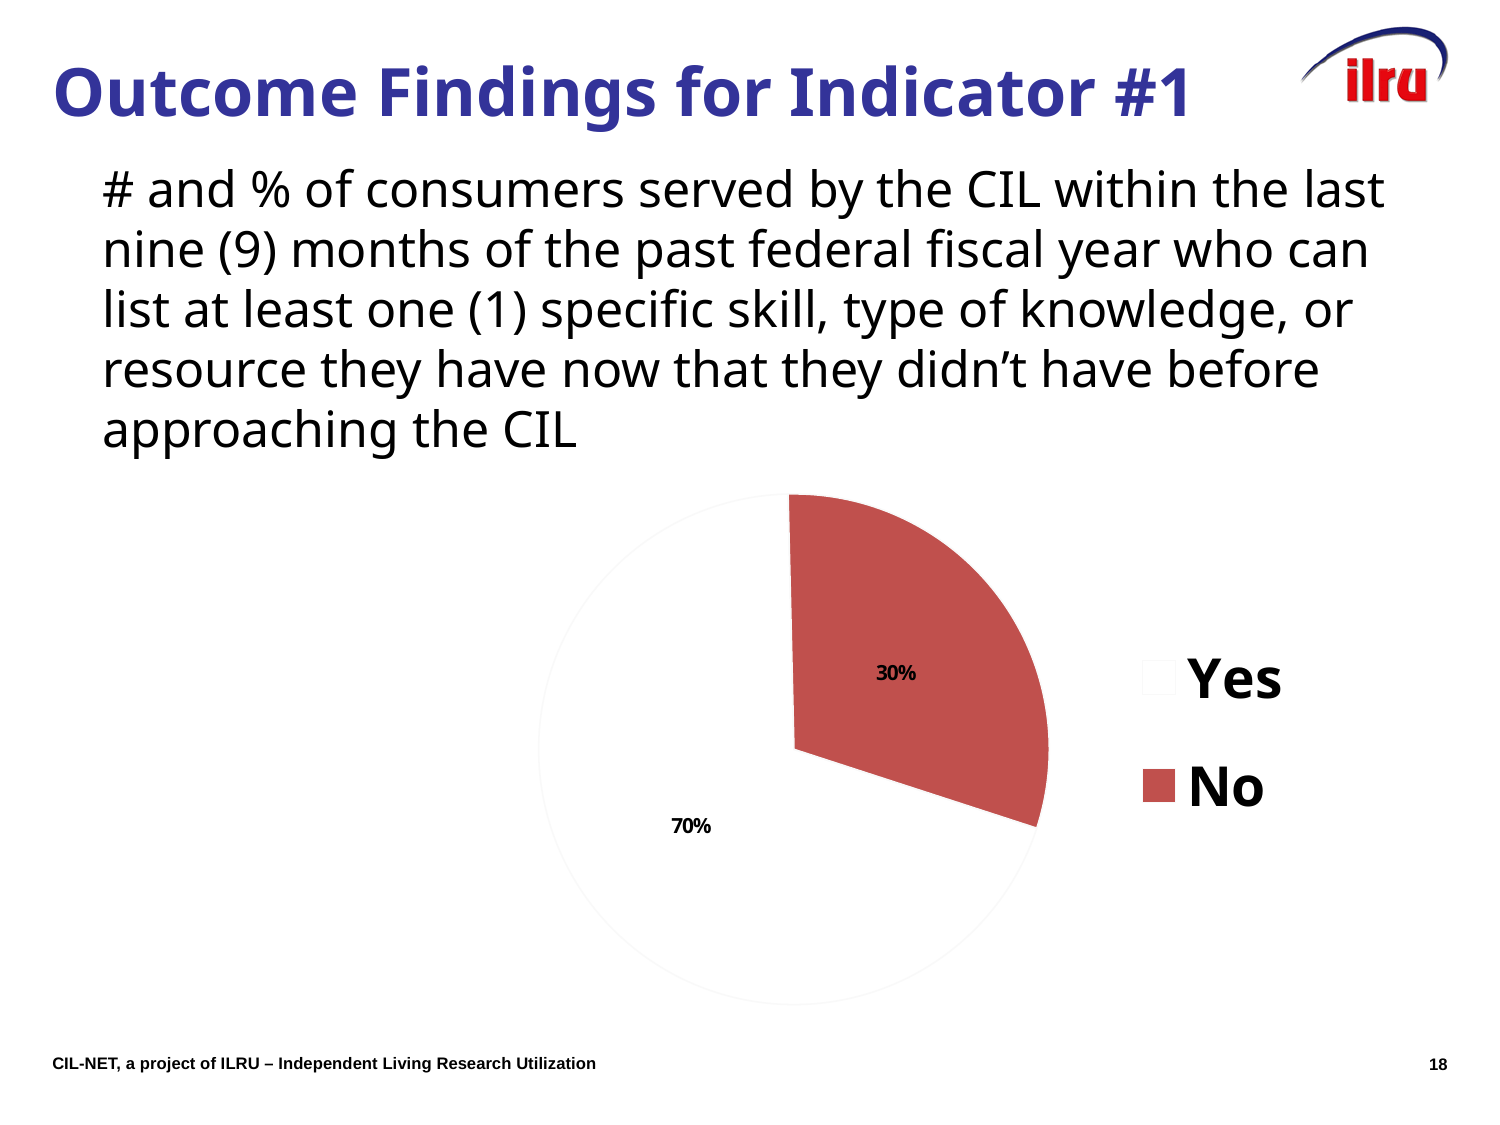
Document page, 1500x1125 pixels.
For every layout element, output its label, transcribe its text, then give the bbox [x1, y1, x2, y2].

list # and % of consumers served by the CIL within the last nine (9) months of the past federal fiscal year who can list at least one (1) specific skill, type of knowledge, or resource they have now that they didn’t have before approaching the CIL [0, 149, 1425, 475]
chart [383, 483, 1393, 1016]
picture [1300, 24, 1463, 103]
title Outcome Findings for Indicator #1 [37, 24, 1300, 149]
